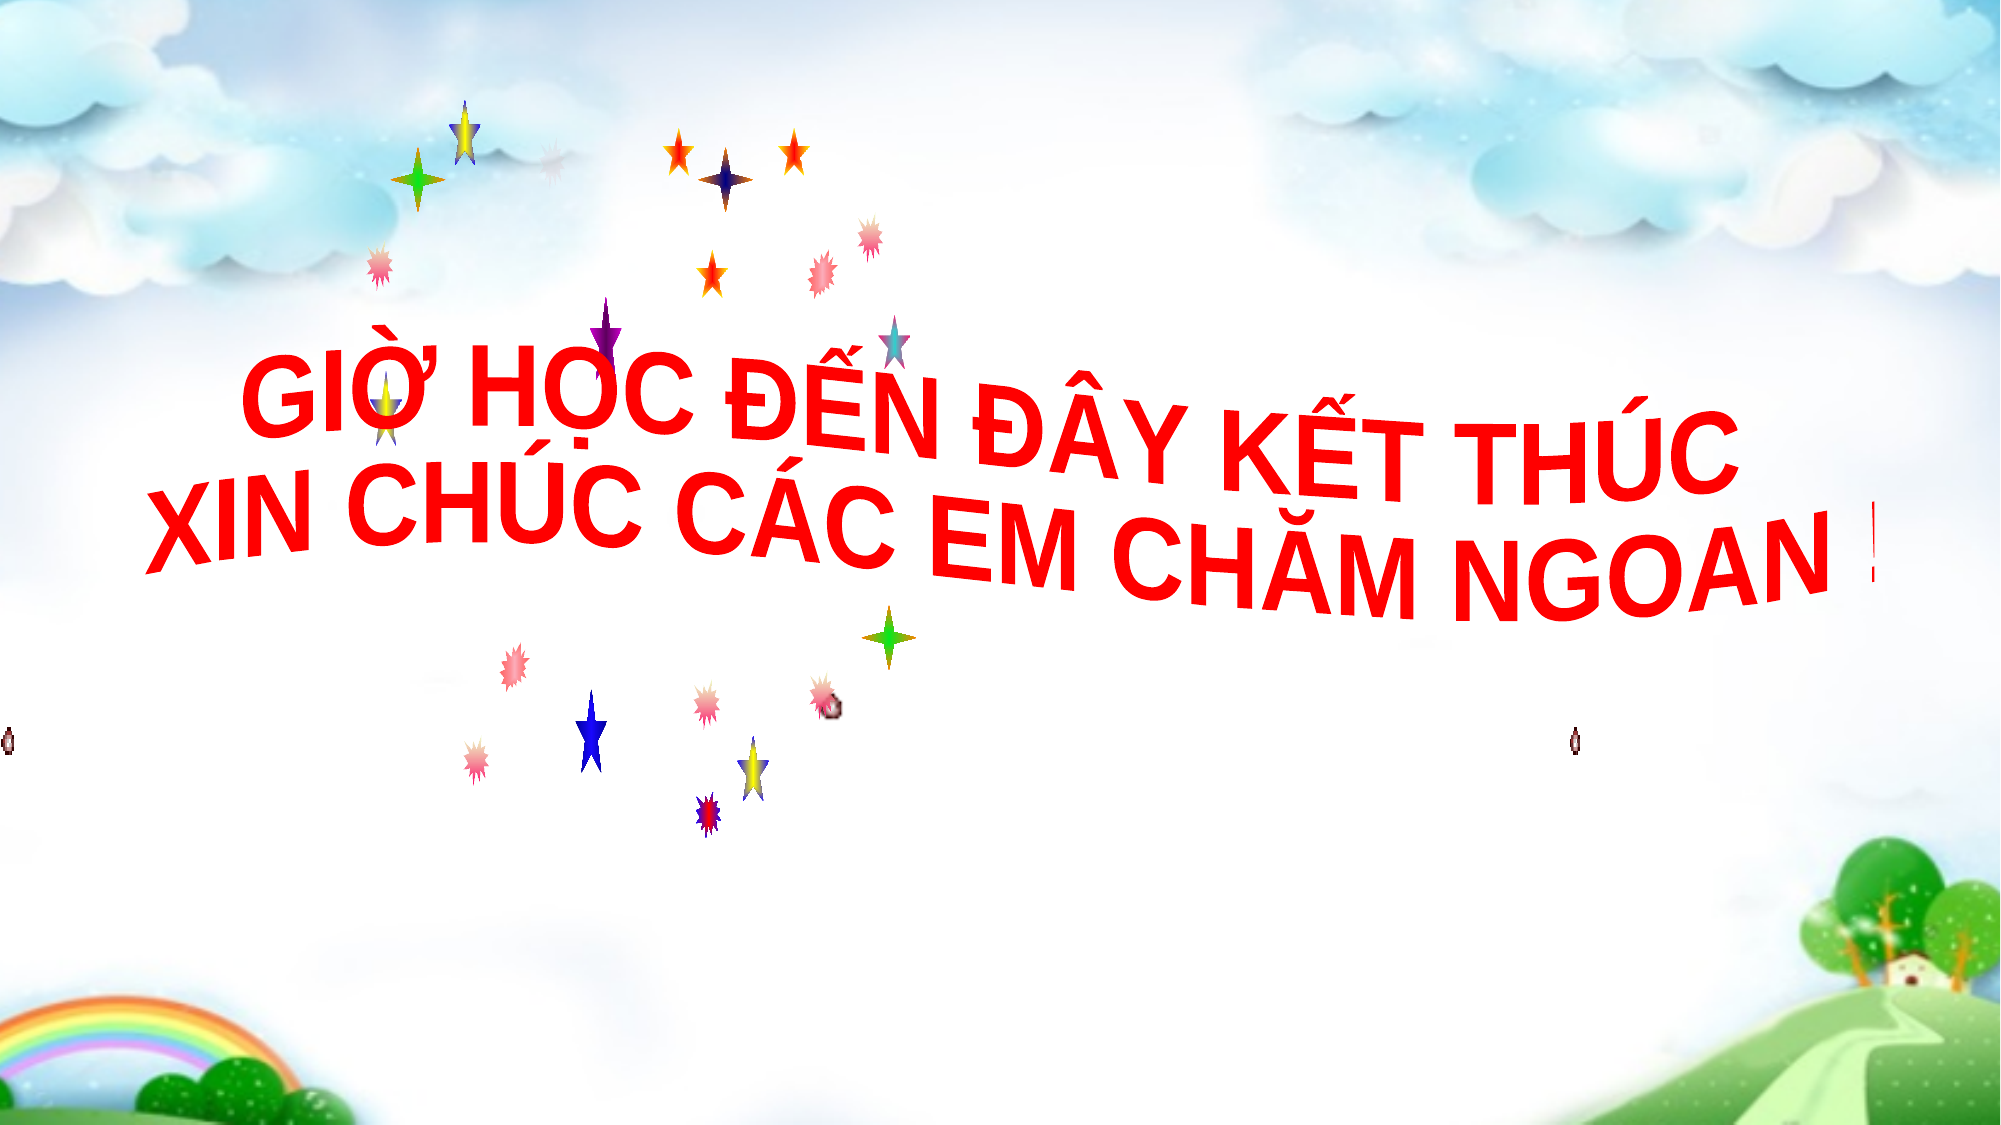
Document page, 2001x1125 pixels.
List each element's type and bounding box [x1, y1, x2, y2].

picture [0, 0, 2001, 1125]
text_box [1159, 449, 1569, 526]
text_box [1711, 449, 1734, 526]
text_box [366, 99, 917, 886]
